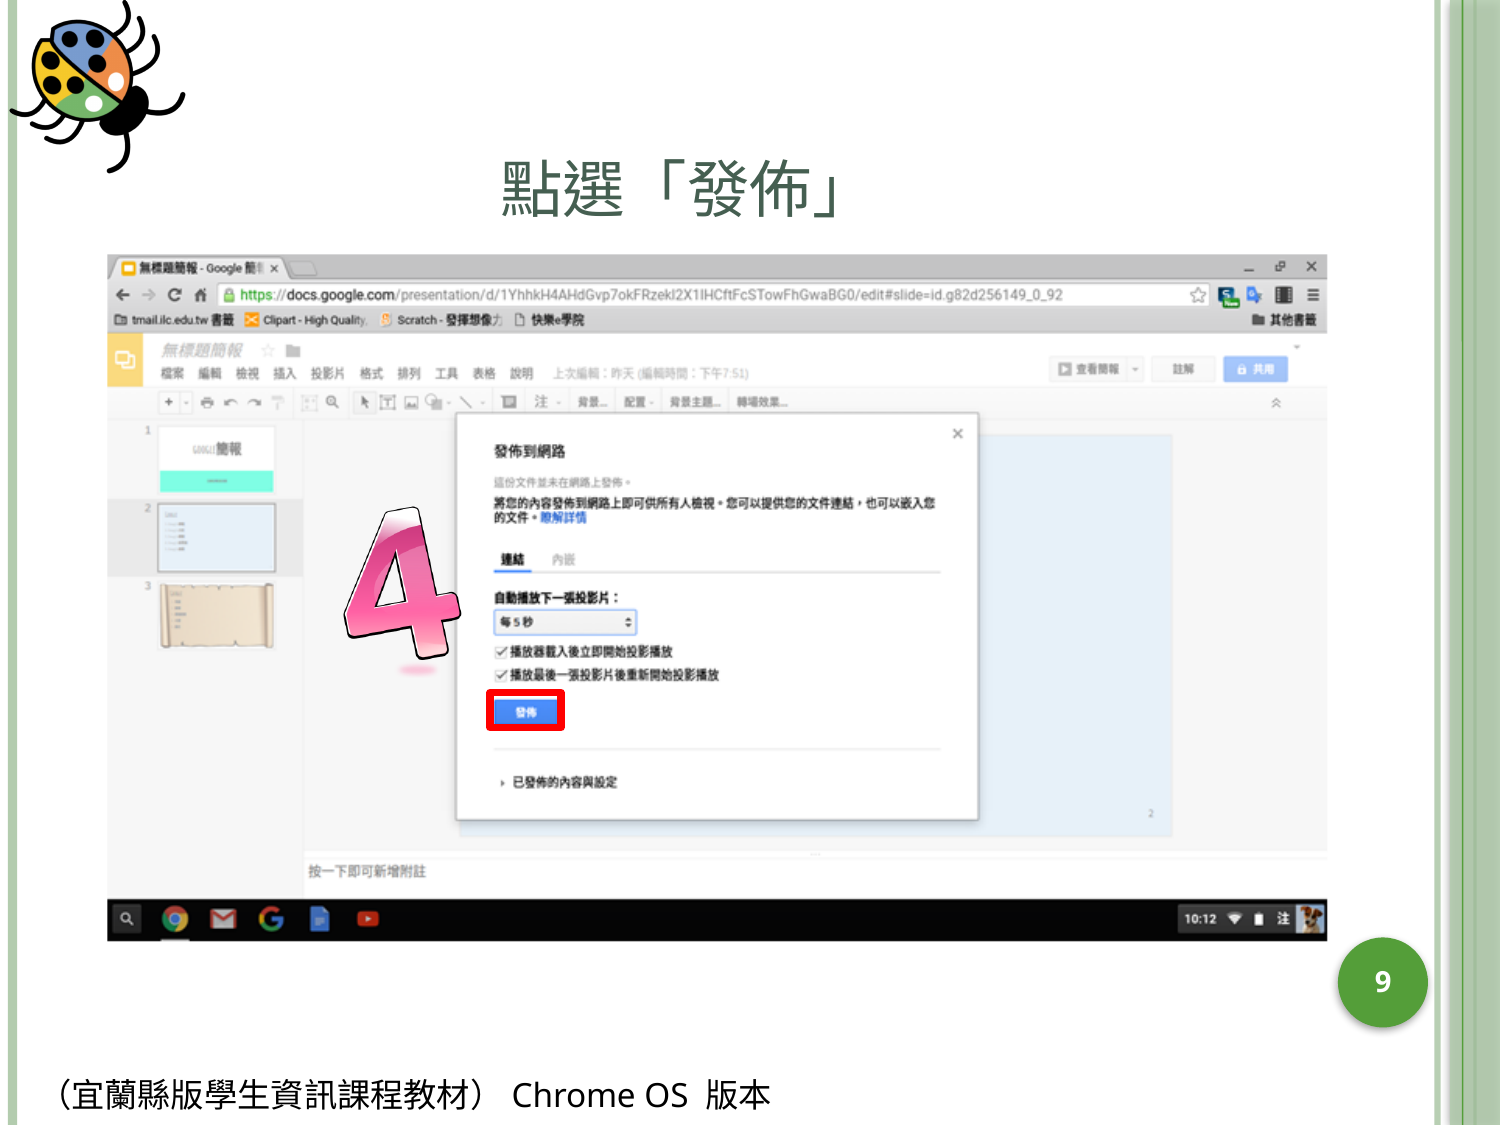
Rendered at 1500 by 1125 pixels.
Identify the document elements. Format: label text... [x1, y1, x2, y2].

picture [312, 499, 491, 678]
title 點選「發佈」 [75, 45, 1300, 233]
slide_number 9 [1333, 940, 1434, 1027]
picture [0, 0, 169, 176]
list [105, 253, 1329, 944]
